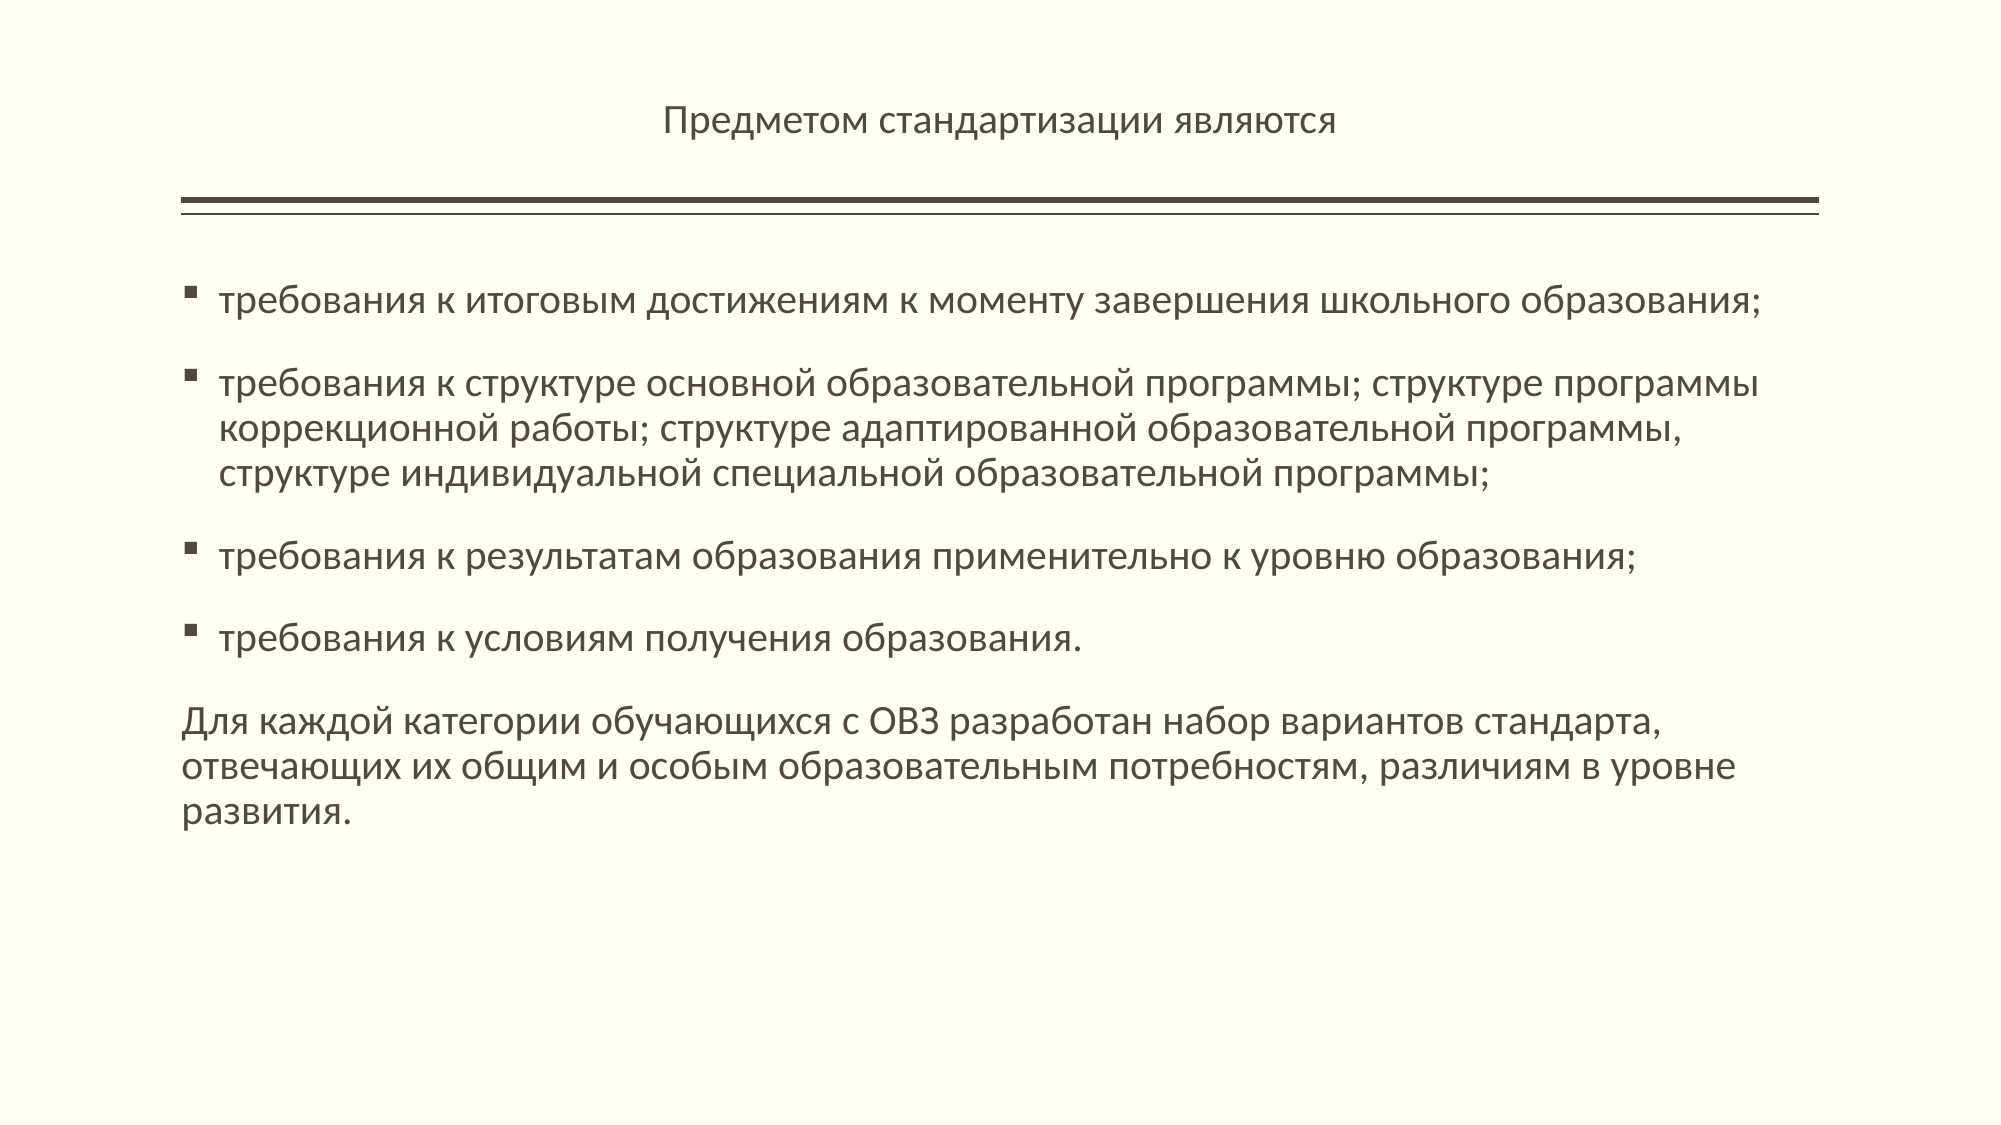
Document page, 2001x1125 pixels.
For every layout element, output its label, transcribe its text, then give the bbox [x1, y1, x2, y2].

title Предметом стандартизации являются [181, 53, 1819, 150]
list требования к итоговым достижениям к моменту завершения школьного образования; требования к структуре основной образовательной программы; структуре программы коррекционной работы; структуре адаптированной образовательной программы, структуре индивидуальной специальной образовательной программы; требования к результатам образования применительно к уровню образования; требования к условиям получения образования. Для каждой категории обучающихся с ОВЗ разработан набор вариантов стандарта, отвечающих их общим и особым образовательным потребностям, различиям в уровне развития. [181, 270, 1819, 905]
